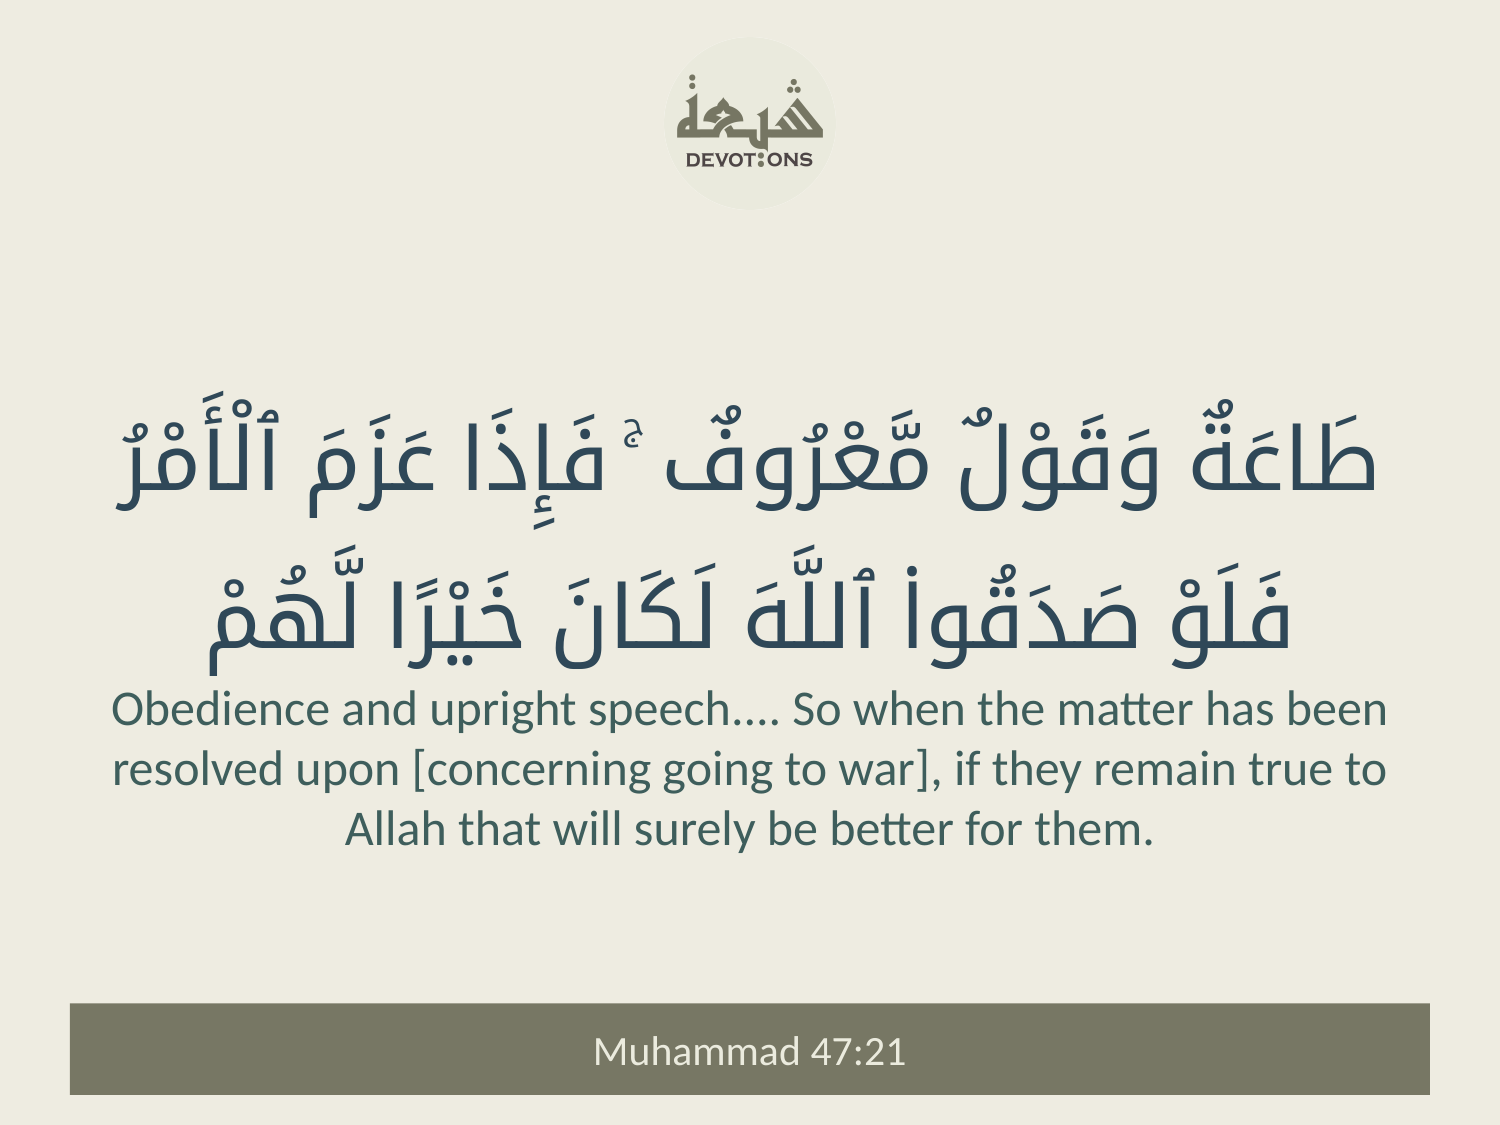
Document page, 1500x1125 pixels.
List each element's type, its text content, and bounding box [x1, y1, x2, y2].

list Muhammad 47:21 [69, 1003, 1430, 1095]
list طَاعَةٌ وَقَوْلٌ مَّعْرُوفٌ ۚ فَإِذَا عَزَمَ ٱلْأَمْرُ فَلَوْ صَدَقُوا۟ ٱللَّهَ لَكَانَ خَيْرًا لَّهُمْ Obedience and upright speech.... So when the matter has been resolved upon [concerning going to war], if they remain true to Allah that will surely be better for them. [69, 203, 1430, 1003]
picture [656, 29, 844, 203]
